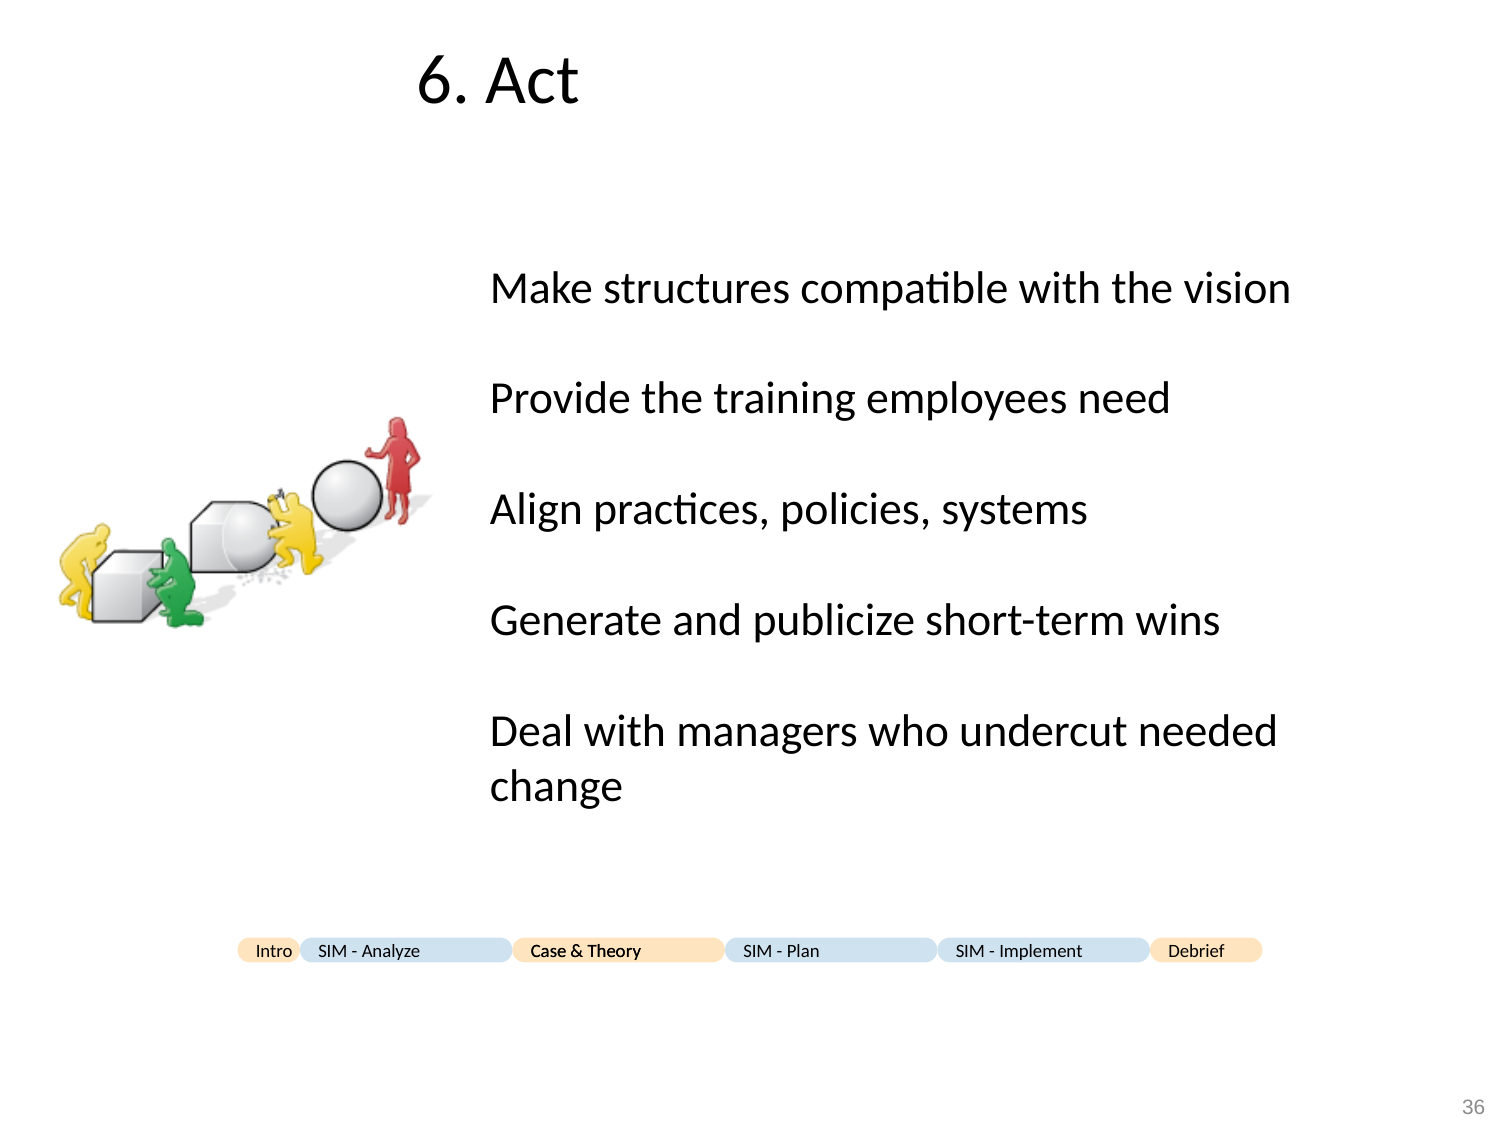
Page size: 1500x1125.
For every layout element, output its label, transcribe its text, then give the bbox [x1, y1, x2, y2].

text_box Intro [237, 937, 300, 963]
text_box Case & Theory [512, 937, 725, 963]
slide_number 36 [1149, 1087, 1500, 1125]
text_box Debrief [1149, 937, 1263, 963]
list Make structures compatible with the vision Provide the training employees need Align practices, policies, systems Generate and publicize short-term wins Deal with managers who undercut needed change [474, 249, 1413, 938]
text_box SIM - Plan [725, 937, 937, 963]
title 6. Act [0, 24, 998, 125]
text_box SIM - Analyze [299, 937, 512, 963]
picture [49, 362, 442, 691]
text_box SIM - Implement [937, 937, 1150, 963]
